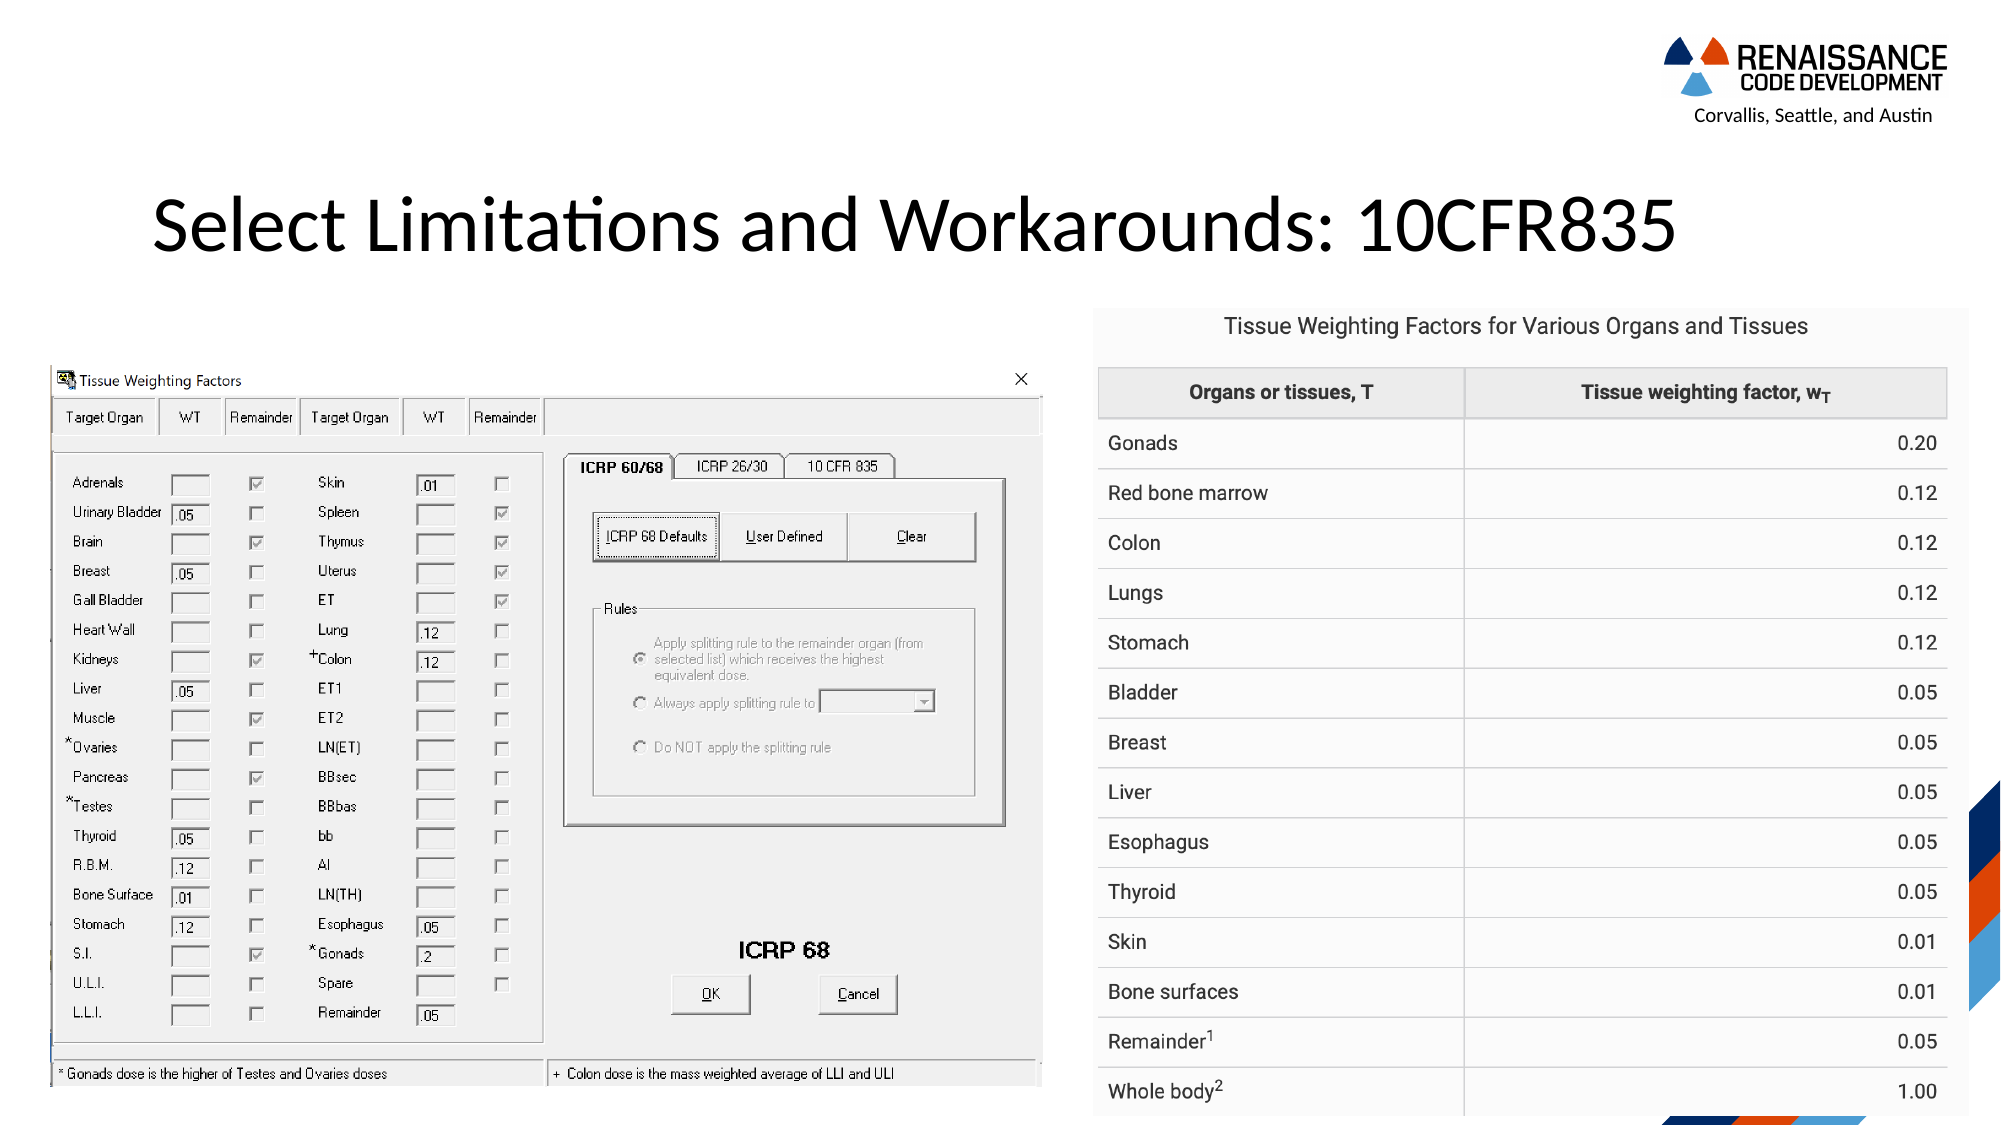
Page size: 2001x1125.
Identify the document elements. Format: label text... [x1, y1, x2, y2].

picture [1093, 308, 1969, 1116]
picture [1661, 34, 1949, 98]
title Select Limitations and Workarounds: 10CFR835 [137, 143, 1863, 309]
picture [50, 365, 1043, 1087]
